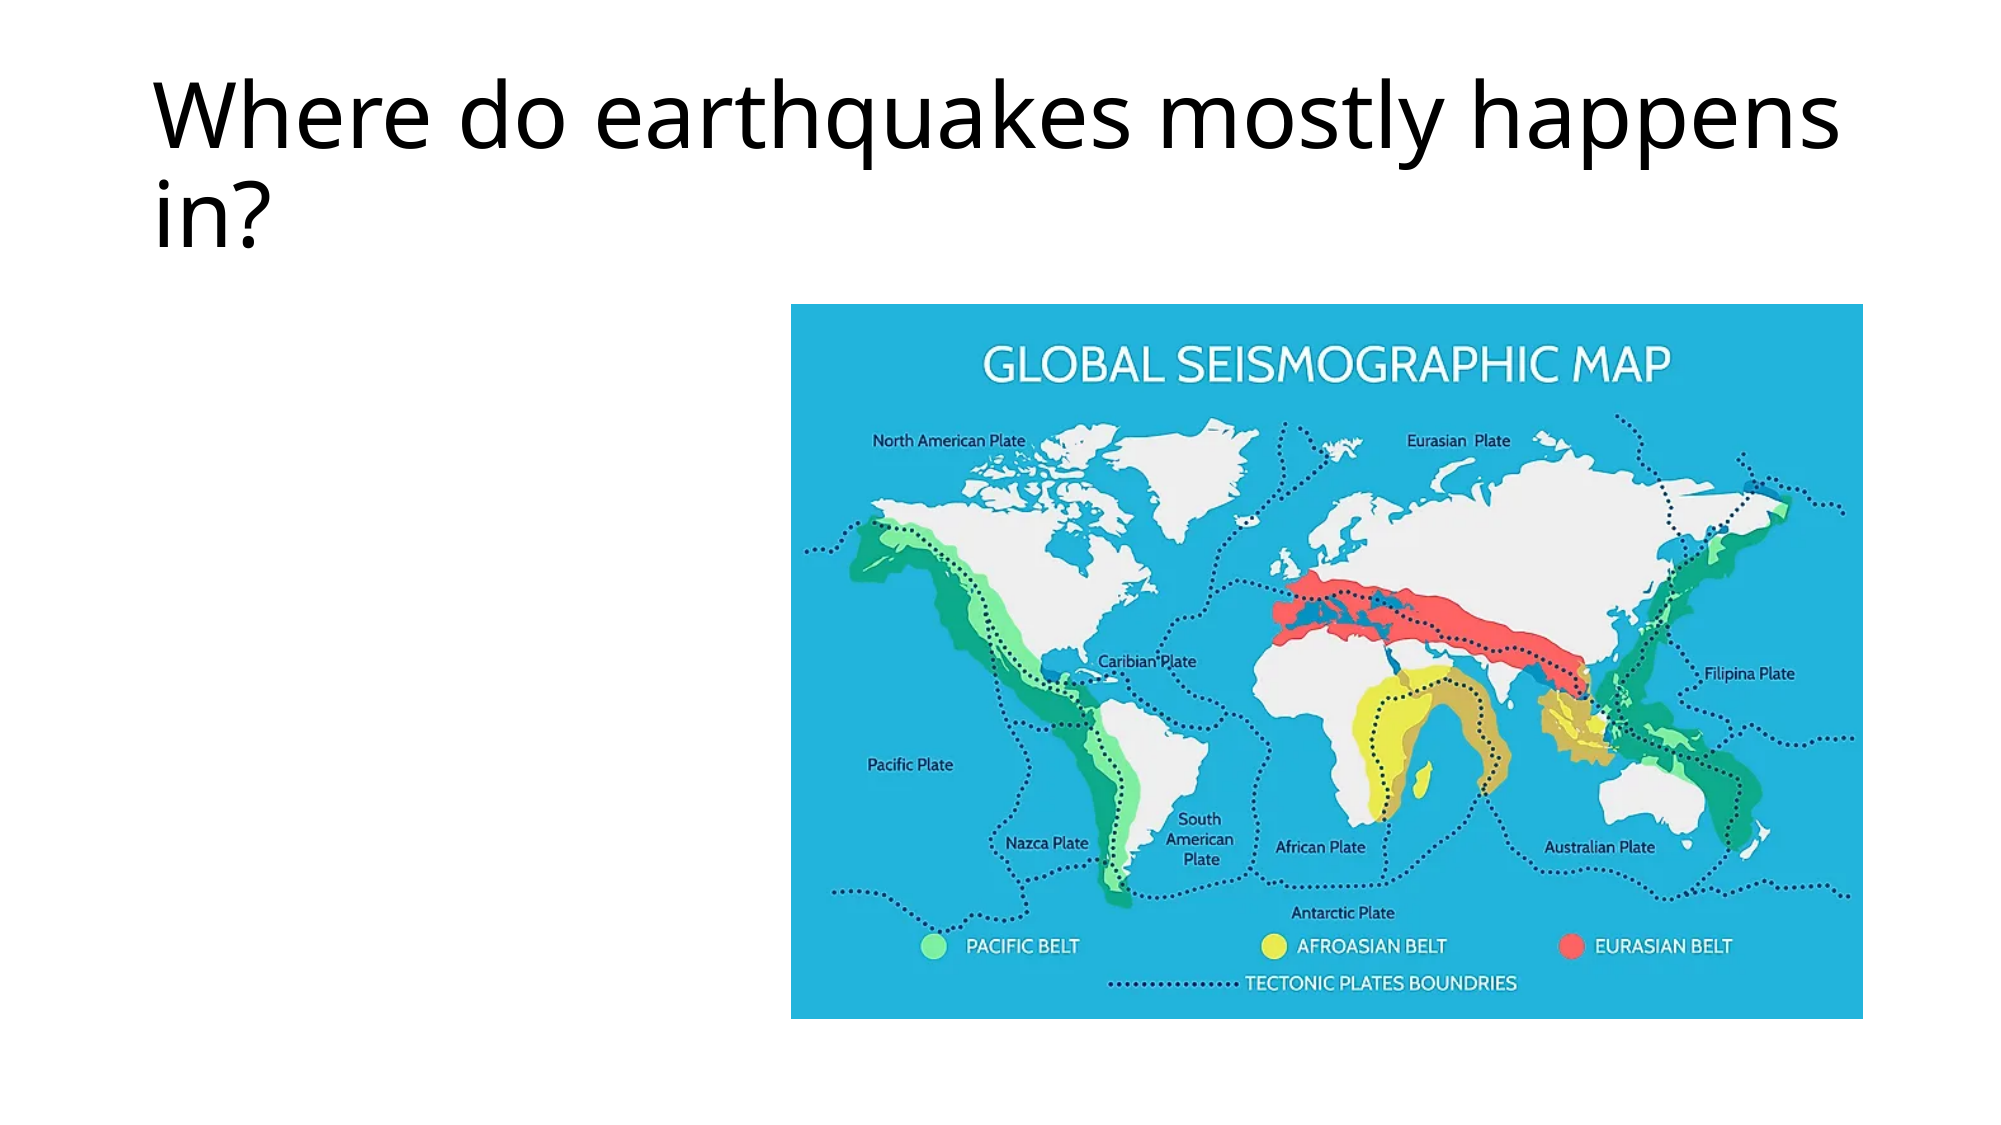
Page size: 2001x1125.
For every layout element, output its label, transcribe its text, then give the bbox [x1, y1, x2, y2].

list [791, 304, 1863, 1019]
title Where do earthquakes mostly happens in? [137, 59, 1863, 278]
